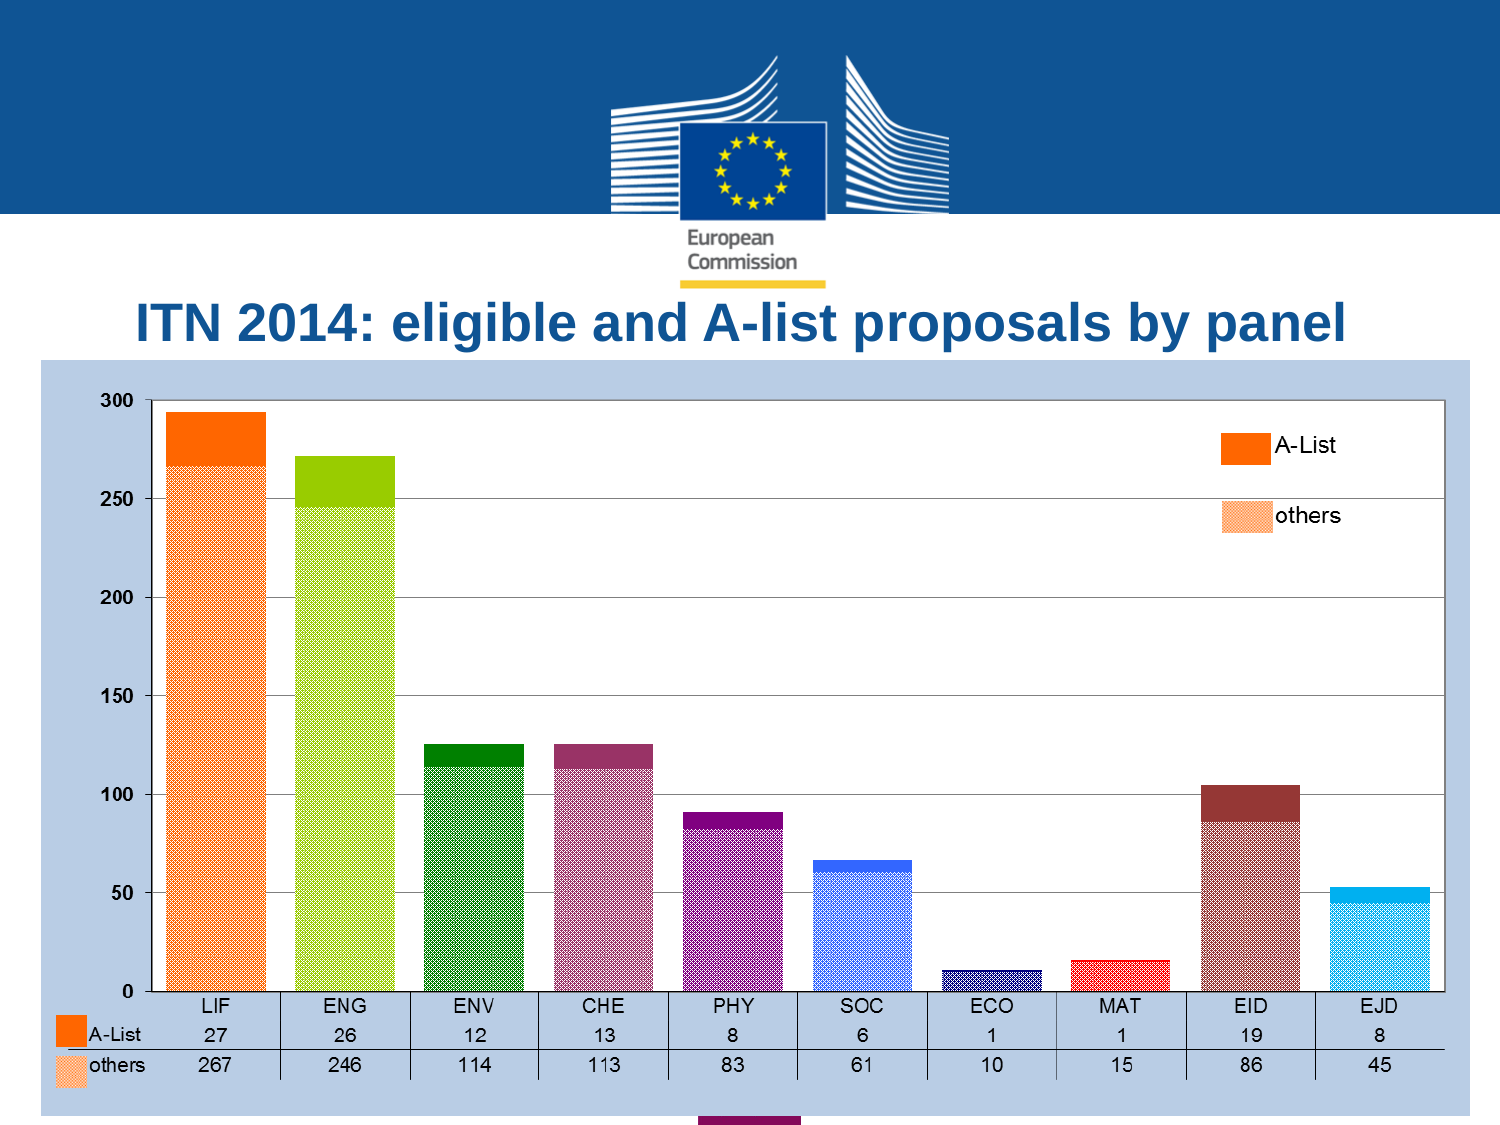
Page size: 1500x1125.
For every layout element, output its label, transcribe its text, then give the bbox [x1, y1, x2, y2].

picture [611, 55, 949, 277]
title ITN 2014: eligible and A-list proposals by panel [0, 277, 1487, 362]
picture [41, 360, 1470, 1125]
